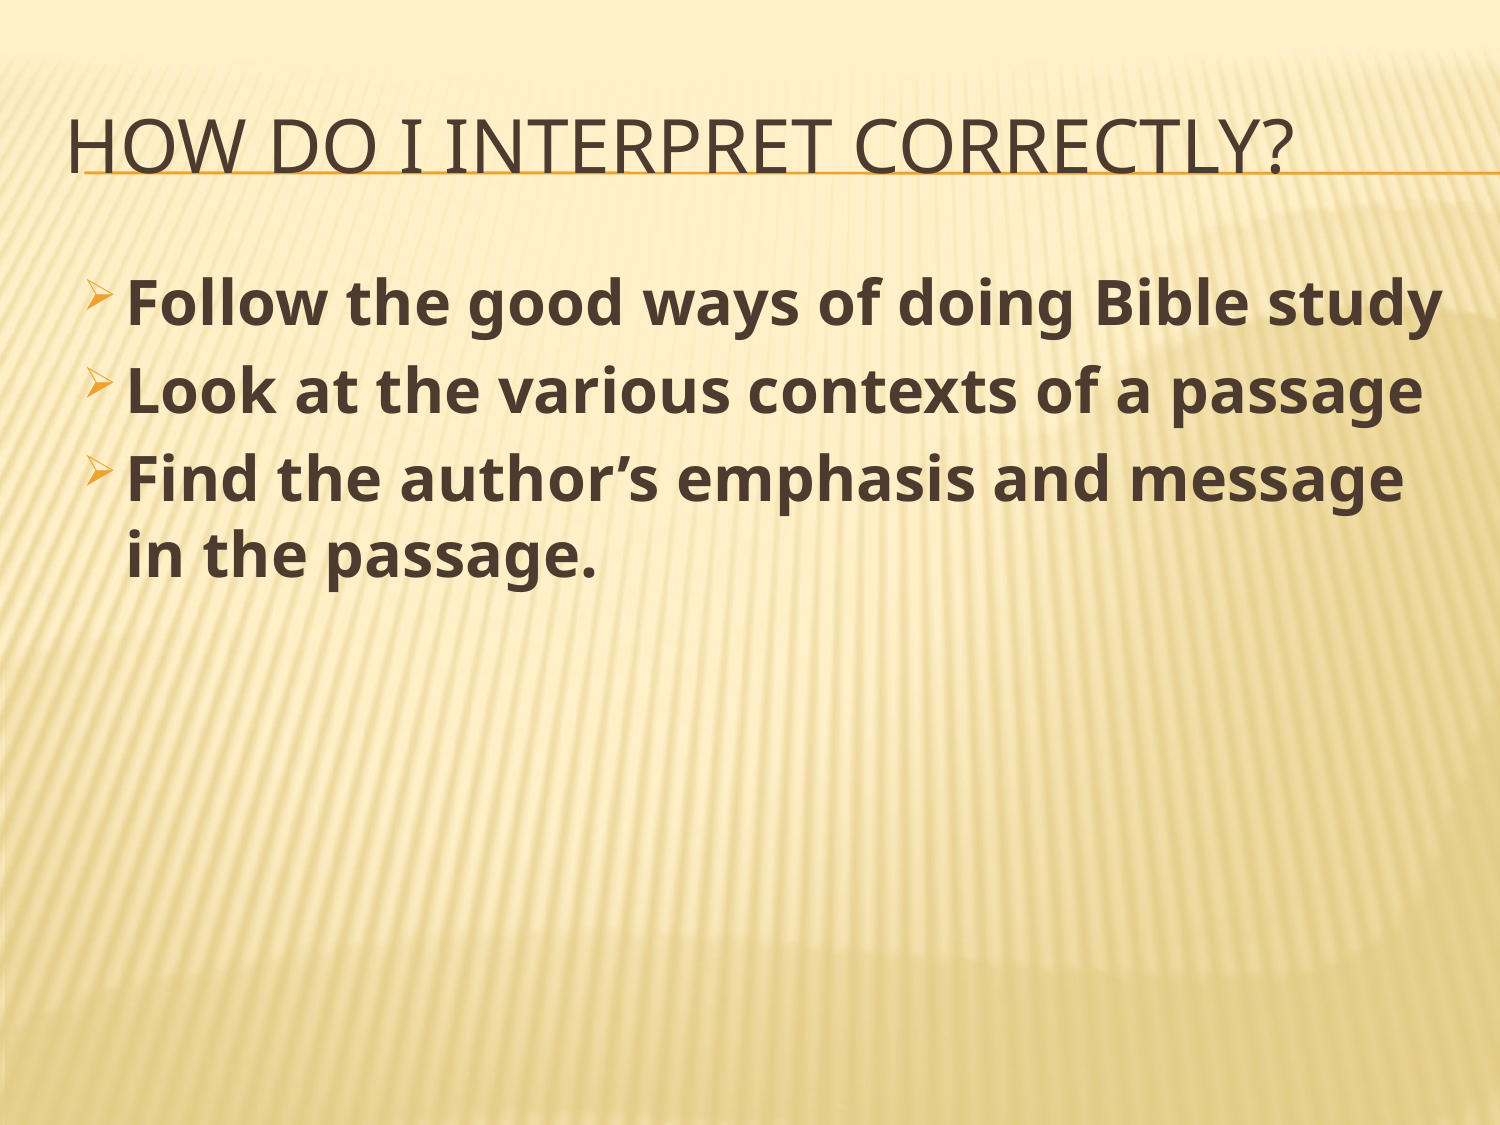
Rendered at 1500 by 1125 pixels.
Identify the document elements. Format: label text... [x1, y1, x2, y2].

title How do I interpret correctly? [50, 75, 1475, 213]
list Follow the good ways of doing Bible study Look at the various contexts of a passage Find the author’s emphasis and message in the passage. [0, 254, 1475, 725]
